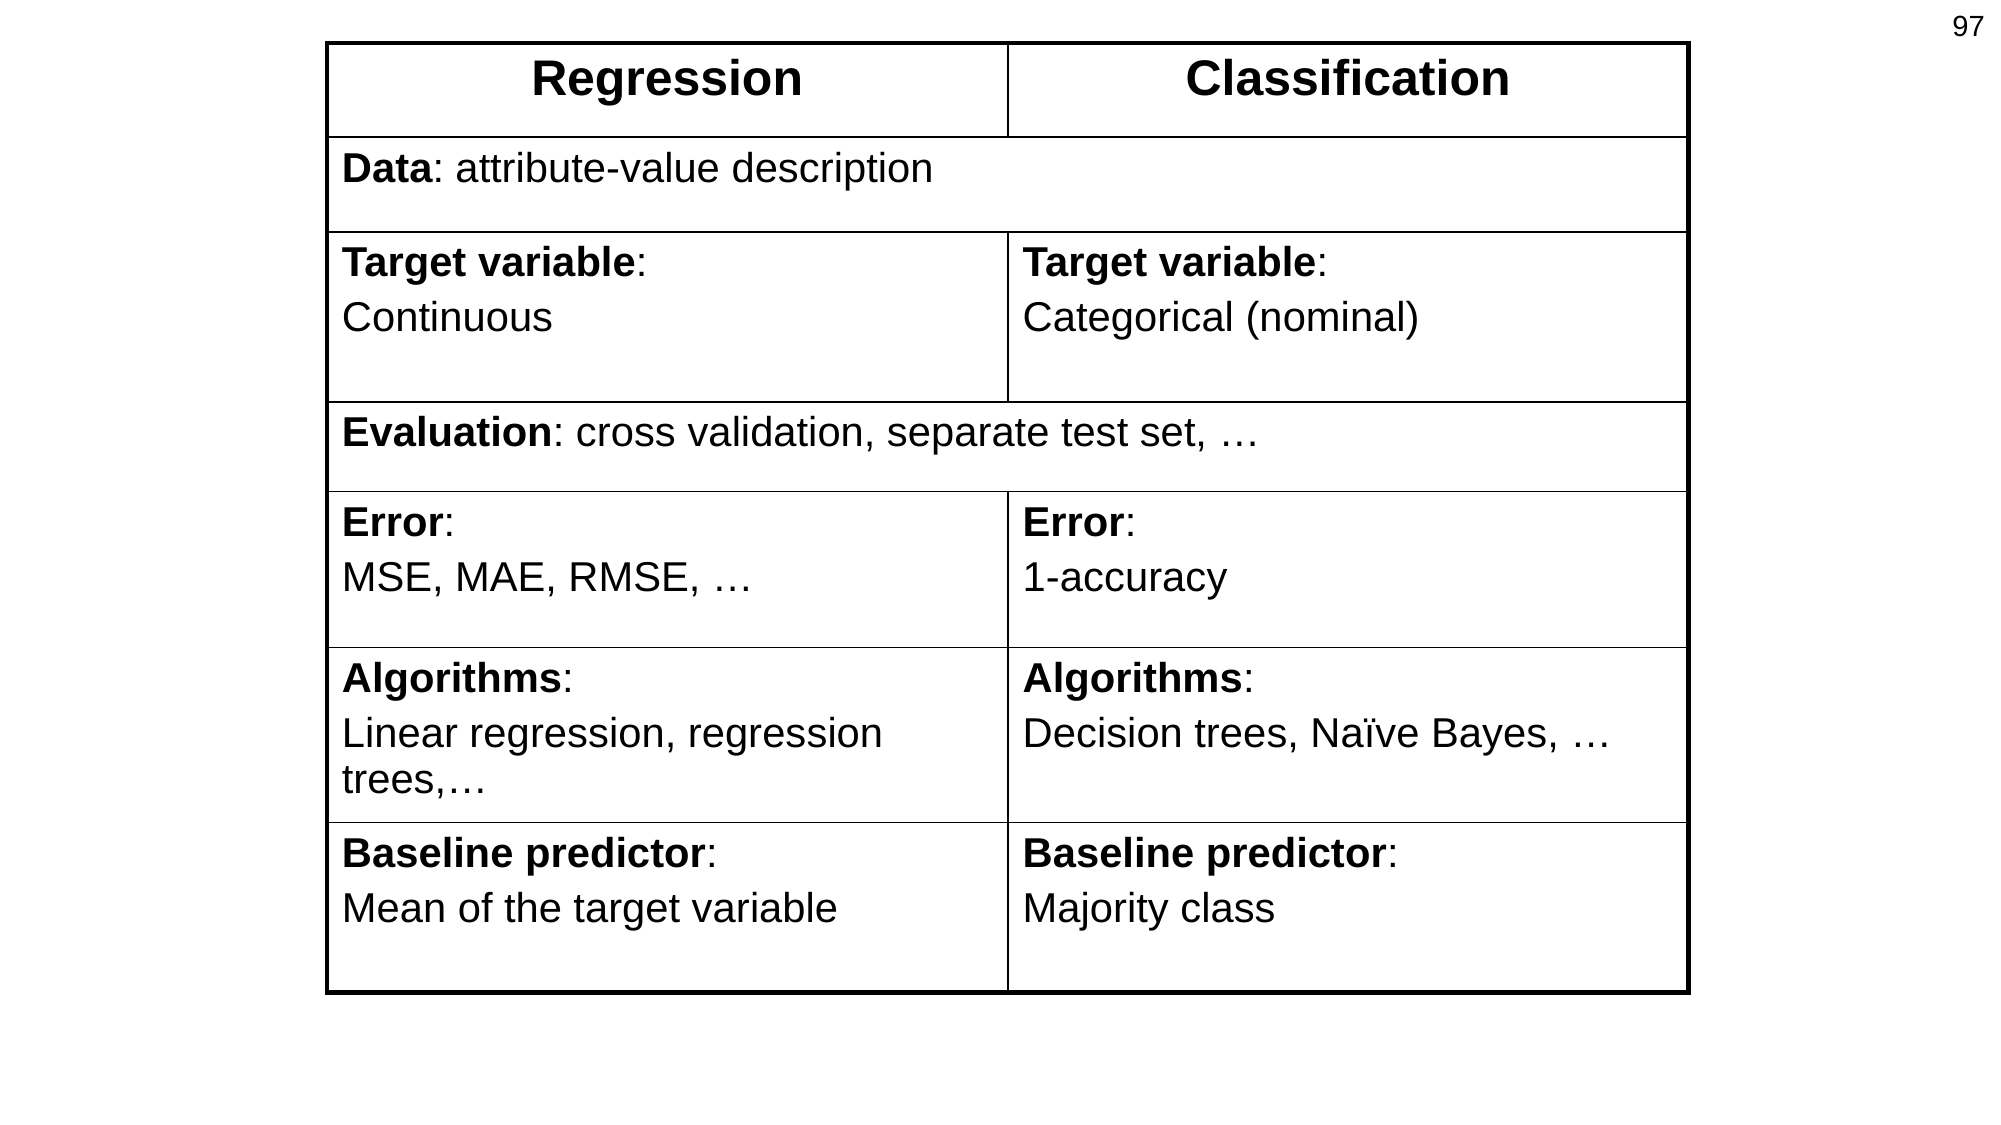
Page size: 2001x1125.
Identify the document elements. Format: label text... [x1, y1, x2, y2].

table_cell Data: attribute-value description [329, 138, 1686, 231]
table_cell Baseline predictor: Majority class [1009, 823, 1686, 990]
table_cell Target variable: Categorical (nominal) [1009, 233, 1686, 401]
table_cell Evaluation: cross validation, separate test set, … [329, 403, 1686, 491]
slide_number 97 [1533, 0, 2000, 79]
table_cell Algorithms: Decision trees, Naïve Bayes, … [1009, 648, 1686, 822]
table_cell Error: MSE, MAE, RMSE, … [329, 492, 1007, 647]
table_cell Algorithms: Linear regression, regression trees,… [329, 648, 1007, 822]
table_cell Target variable: Continuous [329, 233, 1007, 401]
table_header Classification [1009, 45, 1686, 136]
table_cell Baseline predictor: Mean of the target variable [329, 823, 1007, 990]
table_header Regression [329, 45, 1007, 136]
table_cell Error: 1-accuracy [1009, 492, 1686, 647]
